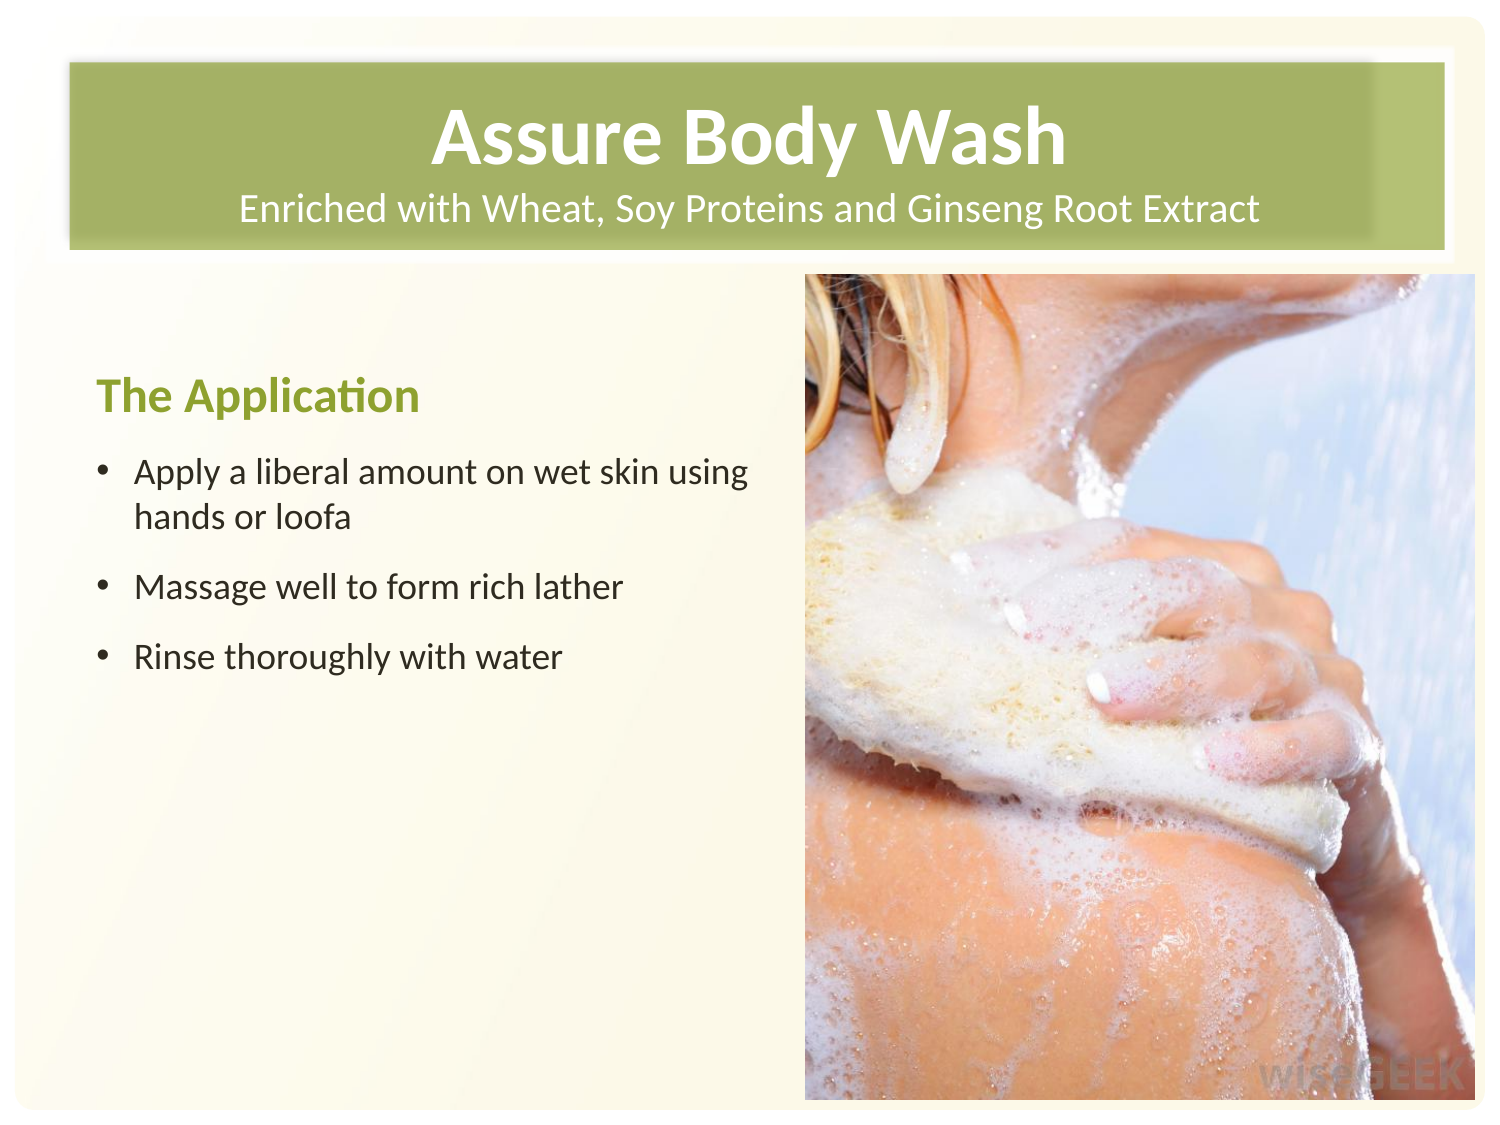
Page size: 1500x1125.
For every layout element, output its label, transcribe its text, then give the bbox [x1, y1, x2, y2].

list The Application Apply a liberal amount on wet skin using hands or loofa Massage well to form rich lather Rinse thoroughly with water [62, 275, 788, 1063]
text_box Assure Body Wash Enriched with Wheat, Soy Proteins and Ginseng Root Extract [56, 37, 1444, 275]
picture [14, 16, 1485, 1110]
